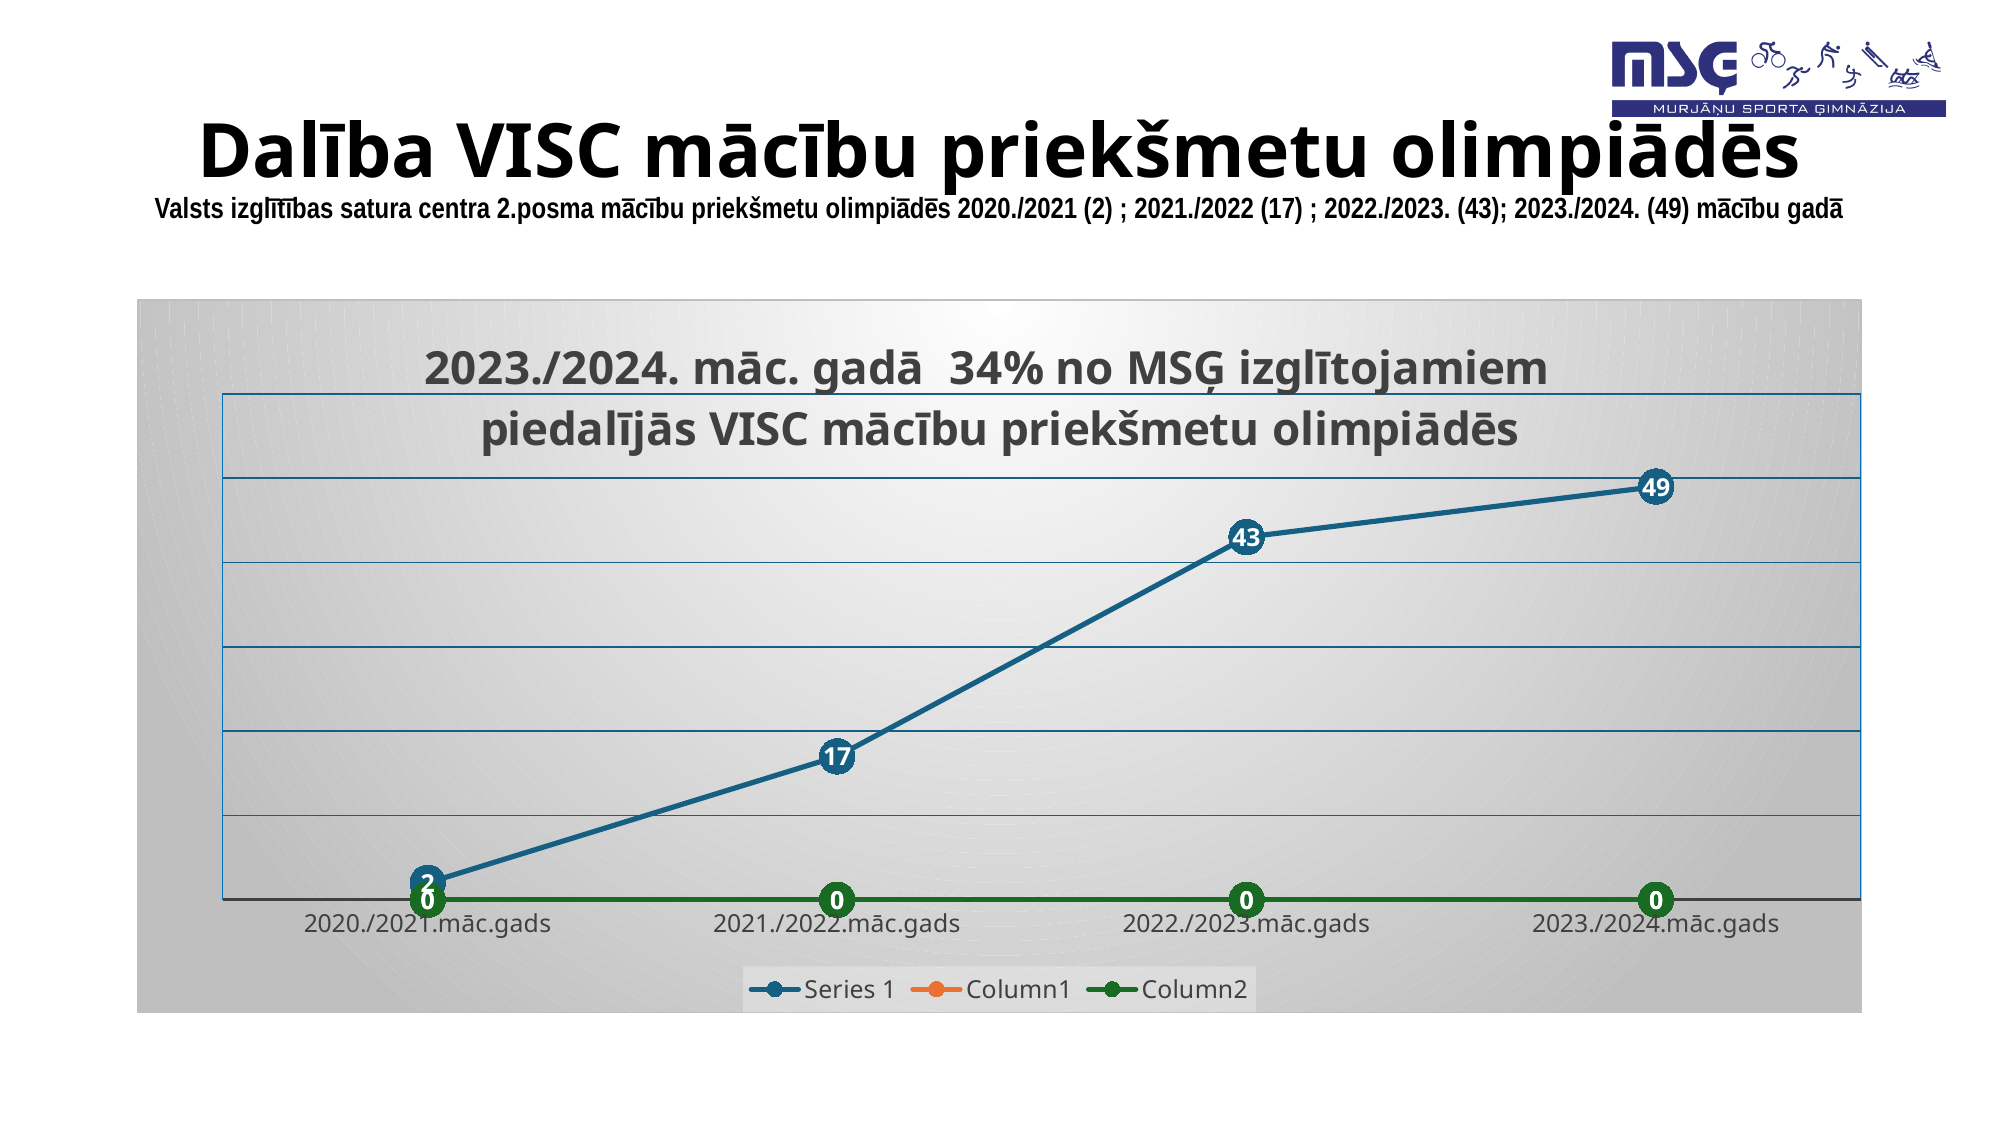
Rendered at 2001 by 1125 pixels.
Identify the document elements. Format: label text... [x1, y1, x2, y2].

chart [136, 298, 1863, 1014]
title Dalība VISC mācību priekšmetu olimpiādēs Valsts izglītības satura centra 2.posma mācību priekšmetu olimpiādēs 2020./2021 (2) ; 2021./2022 (17) ; 2022./2023. (43); 2023./2024. (49) mācību gadā [137, 59, 1863, 278]
picture [1604, 27, 1954, 124]
